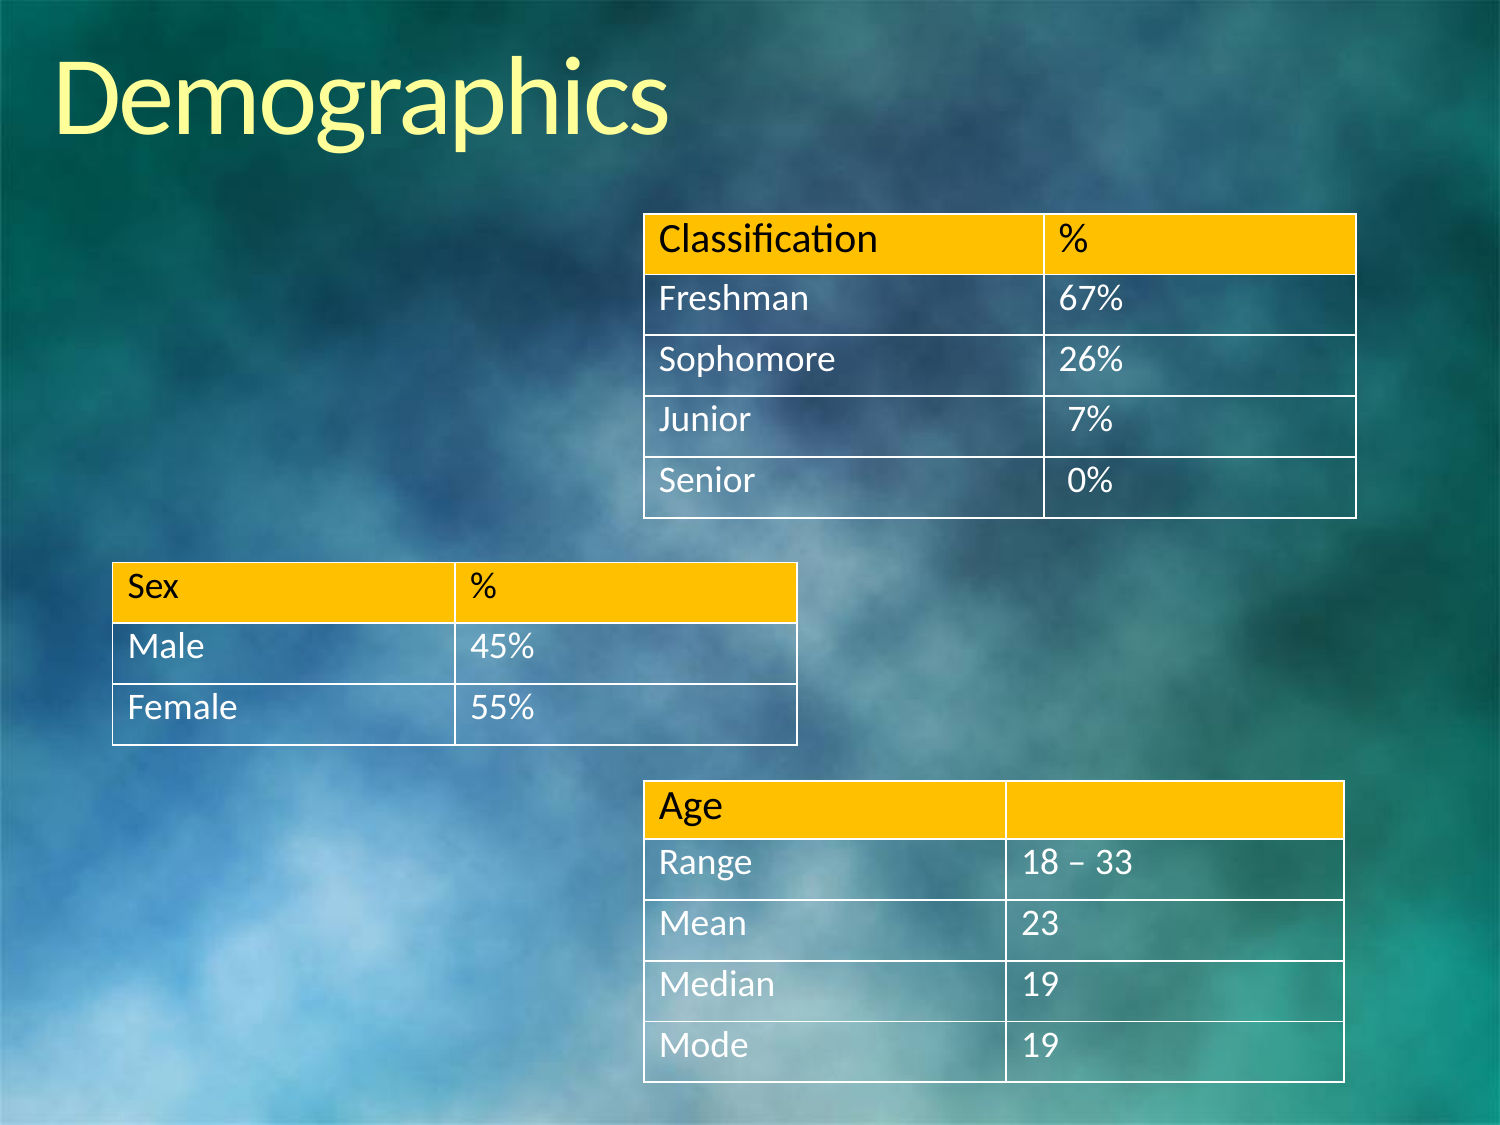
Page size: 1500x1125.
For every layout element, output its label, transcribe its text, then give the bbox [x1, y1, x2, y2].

table_cell 19 [1007, 962, 1343, 1021]
table_cell Median [645, 962, 1005, 1021]
table_cell Range [645, 840, 1005, 899]
table_cell 18 – 33 [1007, 840, 1343, 899]
table_cell Sophomore [645, 336, 1043, 395]
table_cell 67% [1045, 275, 1355, 334]
table_cell Female [113, 685, 454, 744]
table_cell Senior [645, 458, 1043, 517]
table_header [1007, 782, 1343, 838]
table_cell 19 [1007, 1022, 1343, 1081]
table_cell 26% [1045, 336, 1355, 395]
table_header % [1045, 215, 1355, 274]
table_cell 0% [1045, 458, 1355, 517]
table_cell Mean [645, 901, 1005, 960]
table_cell 55% [456, 685, 796, 744]
picture [0, 0, 1500, 1125]
table_cell Junior [645, 397, 1043, 456]
table_cell Mode [645, 1022, 1005, 1081]
table_cell 45% [456, 624, 796, 683]
table_cell 23 [1007, 901, 1343, 960]
table_cell Male [113, 624, 454, 683]
table_header % [456, 563, 796, 622]
table_header Classification [645, 215, 1043, 274]
table_cell 7% [1045, 397, 1355, 456]
table_header Sex [113, 563, 454, 622]
text_box Demographics [52, 37, 1428, 147]
table_header Age [645, 782, 1005, 838]
table_cell Freshman [645, 275, 1043, 334]
